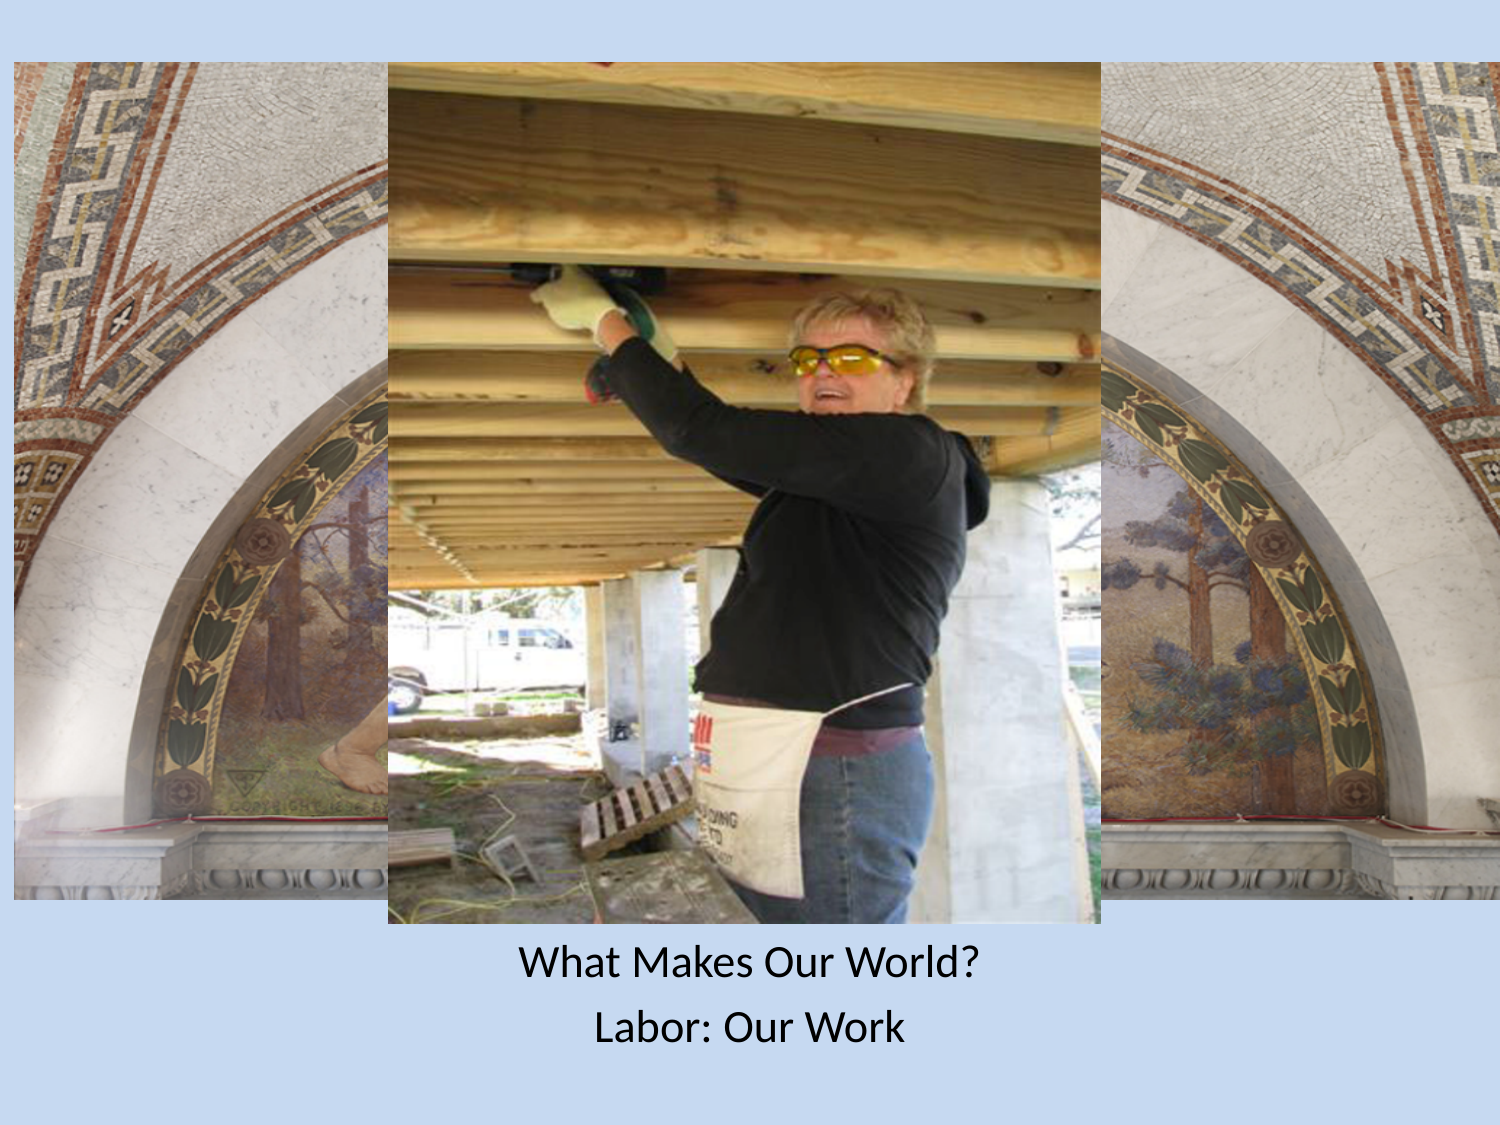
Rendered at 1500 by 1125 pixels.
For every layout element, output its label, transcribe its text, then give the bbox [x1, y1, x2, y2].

picture [13, 62, 1500, 924]
list What Makes Our World? Labor: Our Work [0, 923, 1500, 1063]
